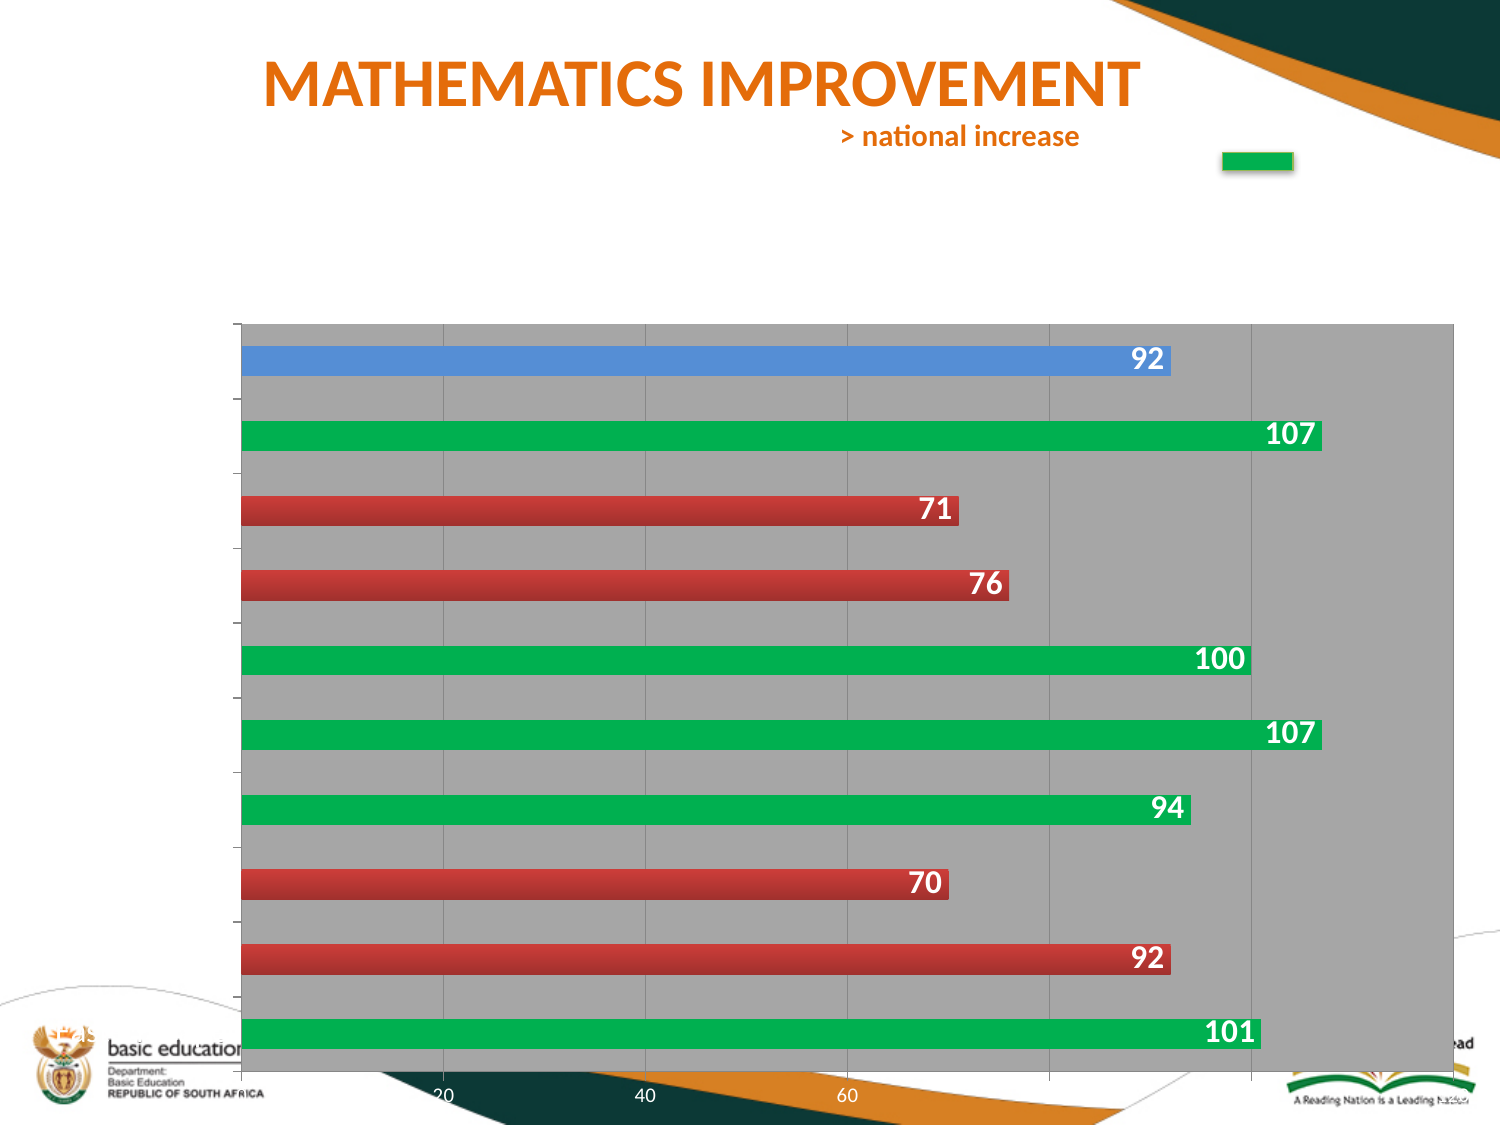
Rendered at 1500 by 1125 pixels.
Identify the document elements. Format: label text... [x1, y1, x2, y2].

picture [0, 0, 1500, 219]
title MATHEMATICS IMPROVEMENT > national increase [53, 46, 1353, 164]
text_box [1222, 152, 1294, 171]
chart [0, 219, 1500, 1125]
